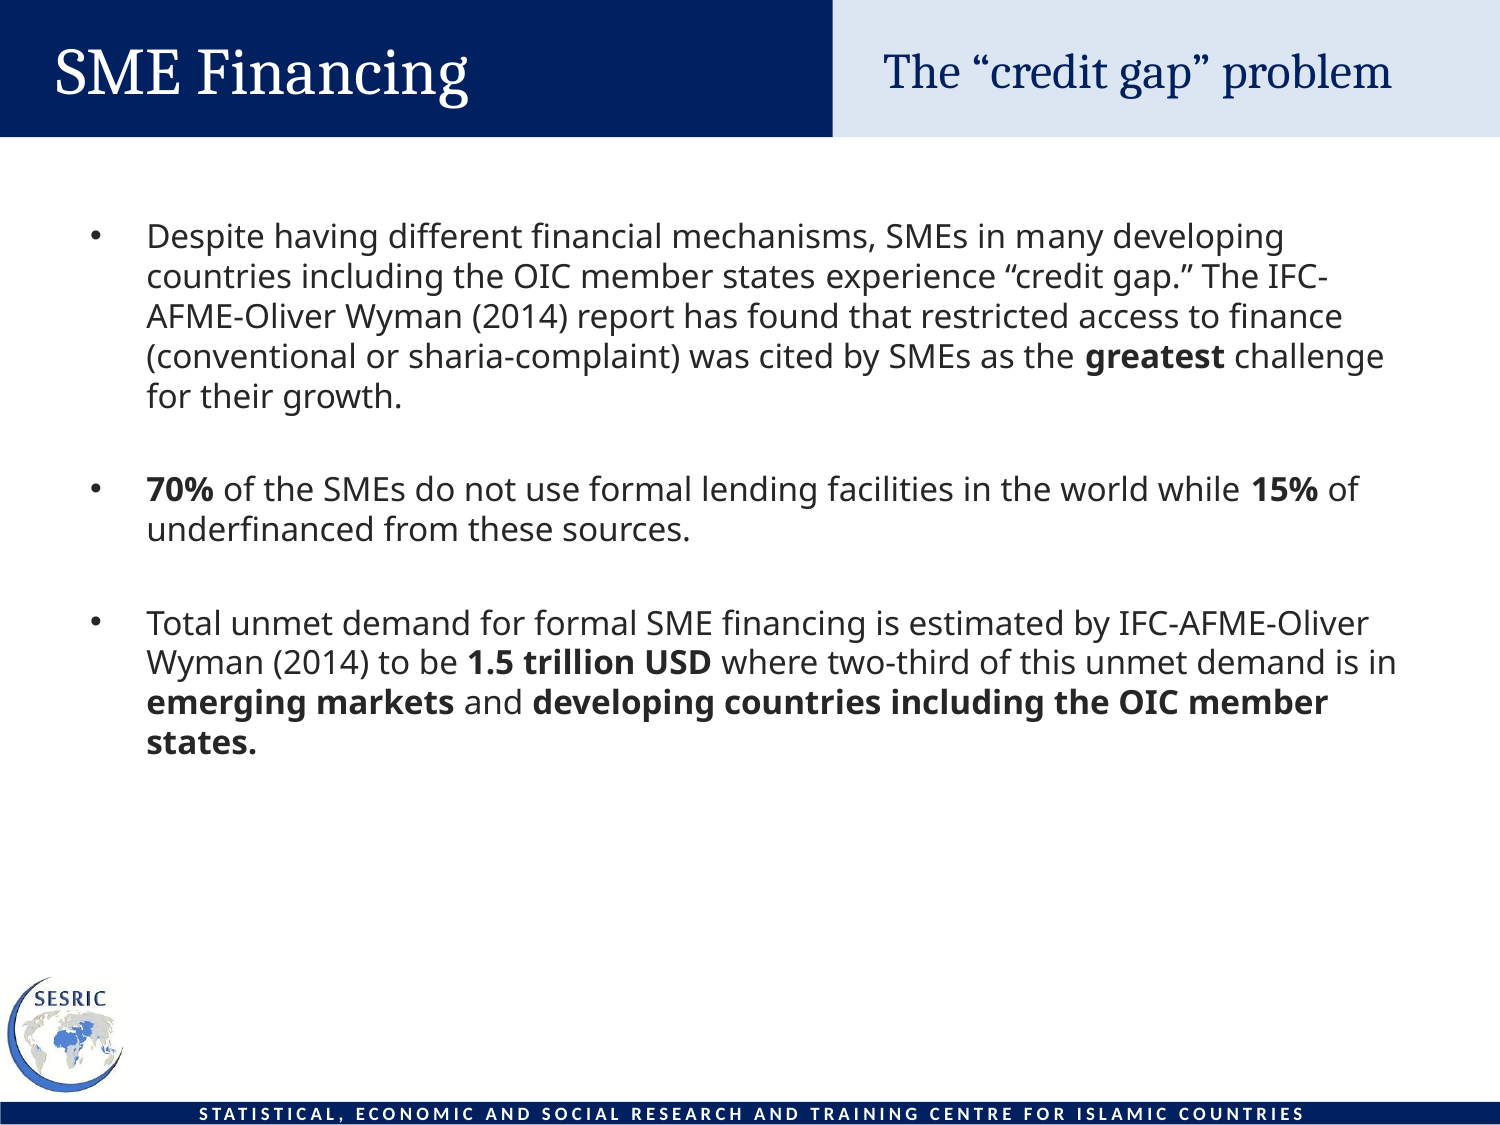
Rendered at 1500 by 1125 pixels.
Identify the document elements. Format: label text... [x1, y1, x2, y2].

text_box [0, 0, 1500, 138]
list Despite having different financial mechanisms, SMEs in many developing countries including the OIC member states experience “credit gap.” The IFC-AFME-Oliver Wyman (2014) report has found that restricted access to finance (conventional or sharia-complaint) was cited by SMEs as the greatest challenge for their growth. 70% of the SMEs do not use formal lending facilities in the world while 15% of underfinanced from these sources. Total unmet demand for formal SME financing is estimated by IFC-AFME-Oliver Wyman (2014) to be 1.5 trillion USD where two-third of this unmet demand is in emerging markets and developing countries including the OIC member states. [75, 208, 1425, 1035]
text_box Statistical, Economic and Social Research and Training Centre for Islamic Countries [0, 1101, 1500, 1125]
picture [5, 975, 125, 1095]
